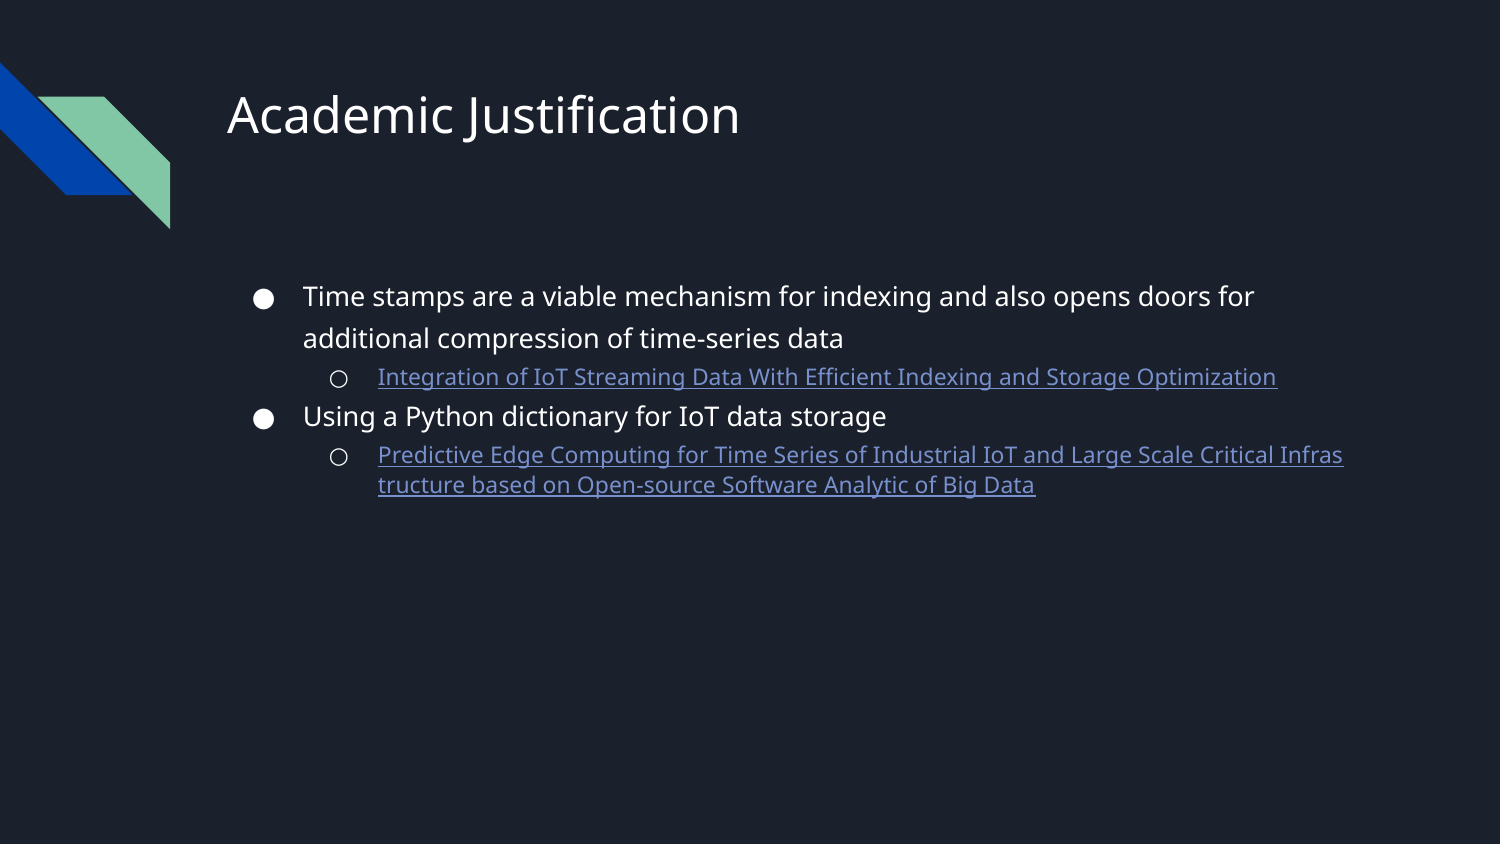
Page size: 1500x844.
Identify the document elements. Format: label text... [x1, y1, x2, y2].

title Academic Justification [212, 64, 1368, 215]
list Time stamps are a viable mechanism for indexing and also opens doors for additional compression of time-series data Integration of IoT Streaming Data With Efficient Indexing and Storage Optimization Using a Python dictionary for IoT data storage Predictive Edge Computing for Time Series of Industrial IoT and Large Scale Critical Infrastructure based on Open-source Software Analytic of Big Data [212, 257, 1368, 735]
